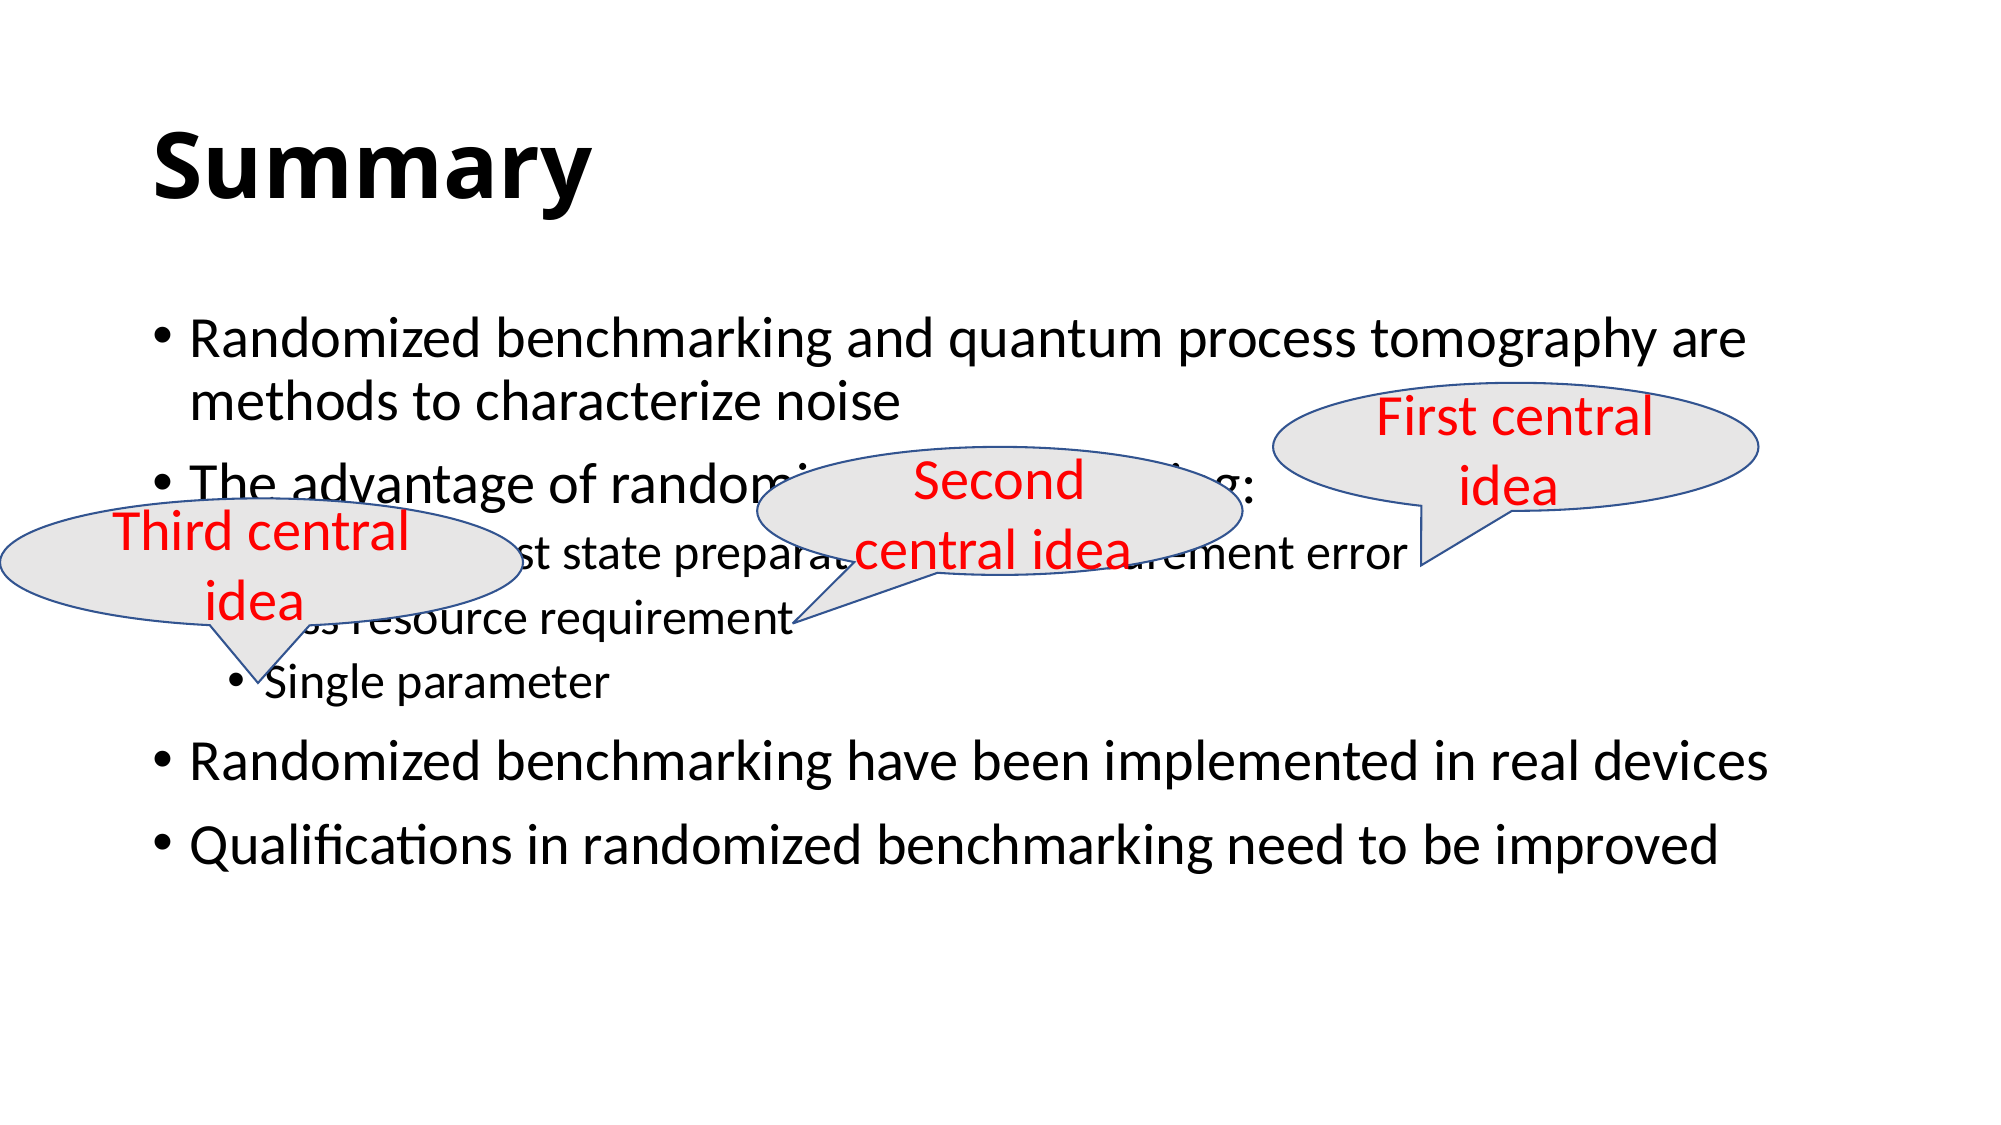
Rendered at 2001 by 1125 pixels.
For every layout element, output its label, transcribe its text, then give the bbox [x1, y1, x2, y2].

title Summary [137, 59, 1863, 278]
text_box Third central idea [0, 497, 525, 685]
list Randomized benchmarking and quantum process tomography are methods to characterize noise The advantage of randomized benchmarking: robust against state preparation and measurement error less resource requirement Single parameter Randomized benchmarking have been implemented in real devices Qualifications in randomized benchmarking need to be improved [137, 299, 1863, 1014]
text_box Second central idea [756, 445, 1244, 625]
text_box First central idea [1272, 381, 1760, 568]
